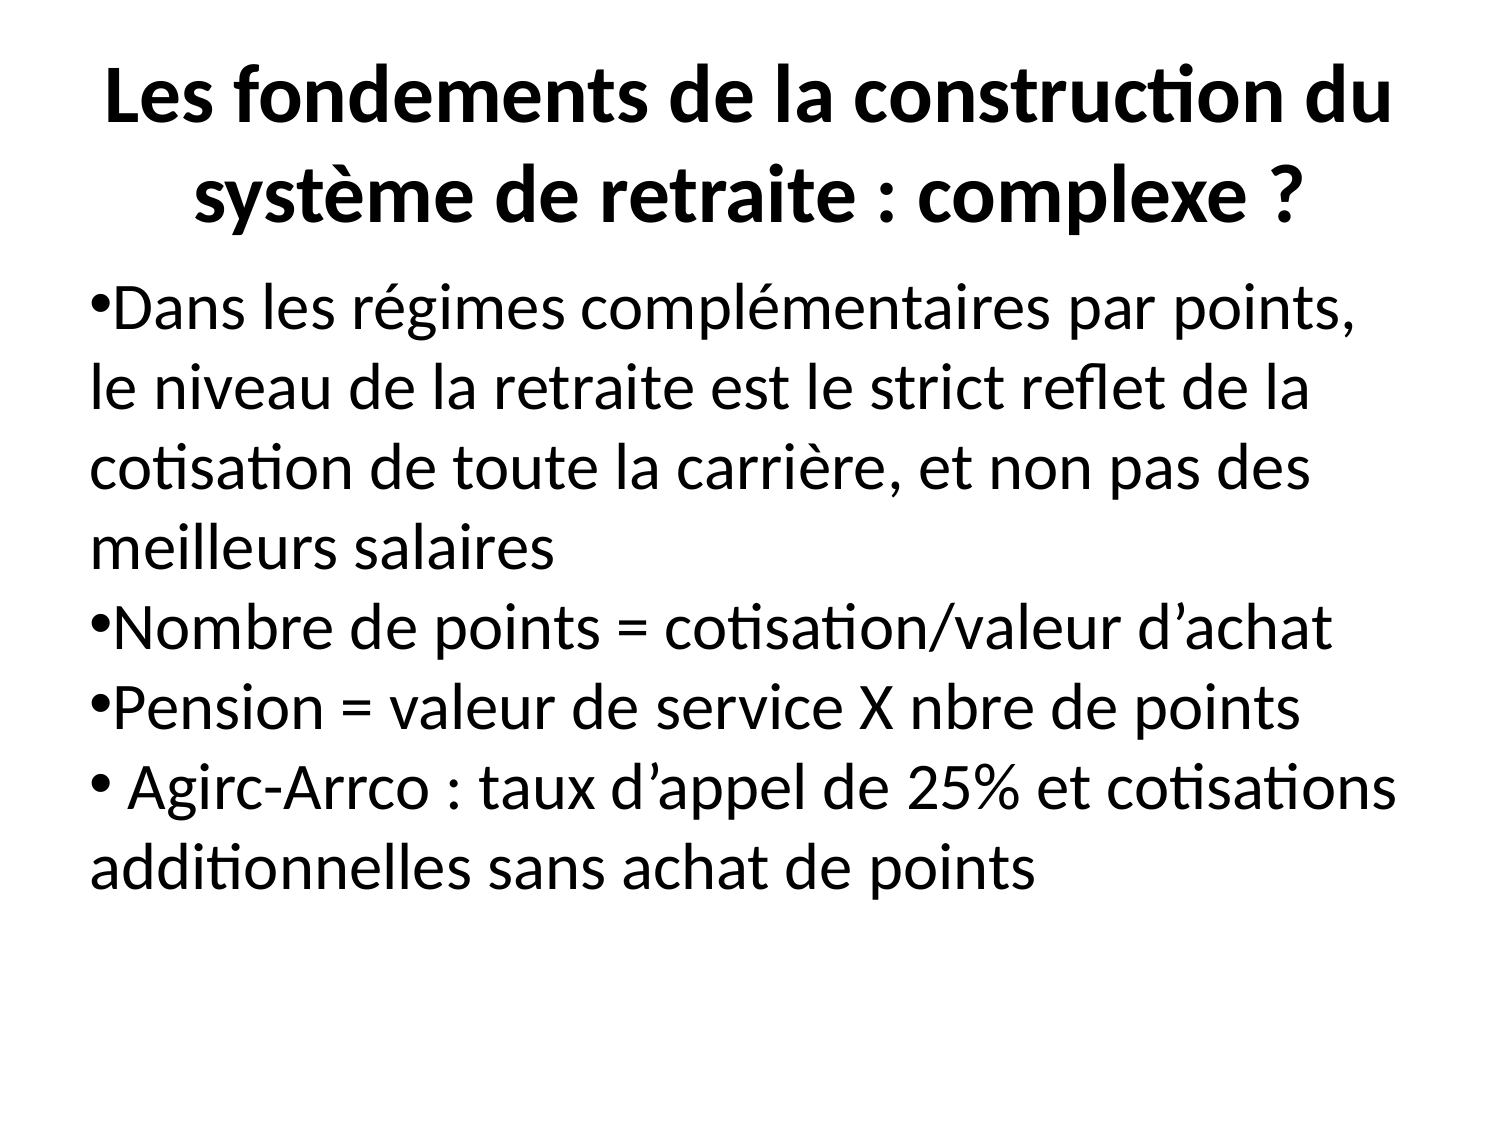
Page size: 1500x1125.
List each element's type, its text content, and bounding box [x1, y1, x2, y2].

text_box Dans les régimes complémentaires par points, le niveau de la retraite est le strict reflet de la cotisation de toute la carrière, et non pas des meilleurs salaires Nombre de points = cotisation/valeur d’achat Pension = valeur de service X nbre de points Agirc-Arrco : taux d’appel de 25% et cotisations additionnelles sans achat de points [74, 255, 1425, 1035]
text_box Les fondements de la construction du système de retraite : complexe ? [74, 45, 1425, 233]
